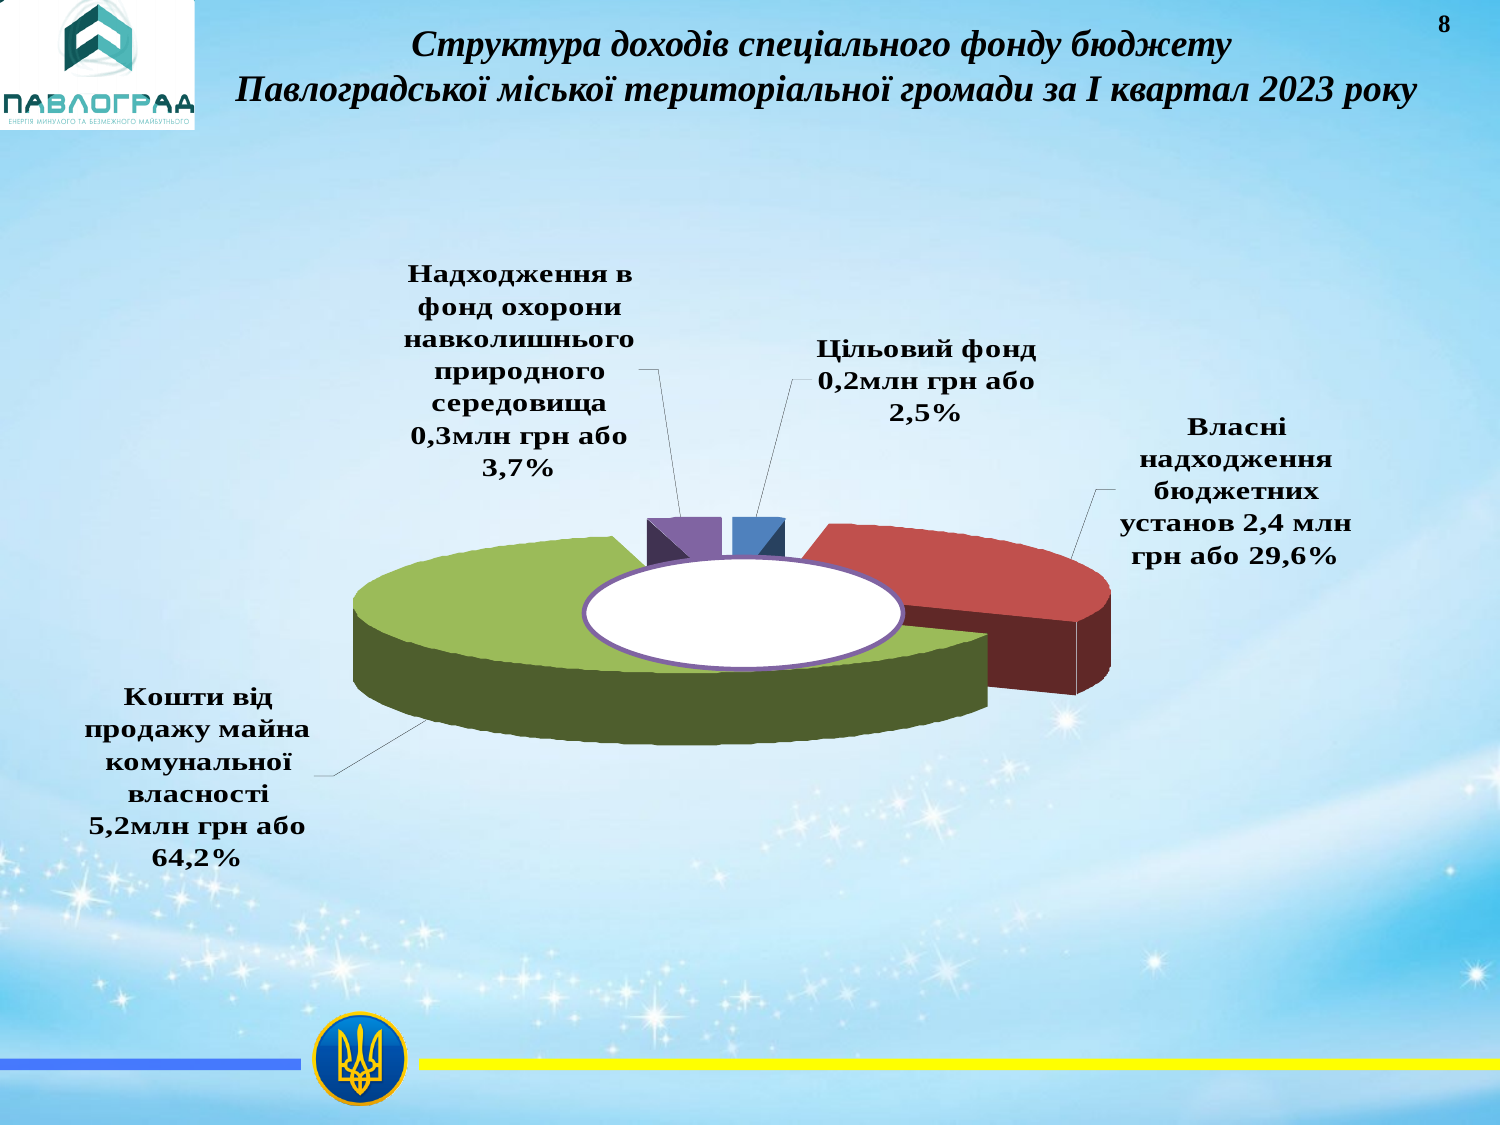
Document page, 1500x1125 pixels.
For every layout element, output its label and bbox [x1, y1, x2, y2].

text_box [64, 184, 1365, 1041]
picture [0, 0, 1500, 1125]
